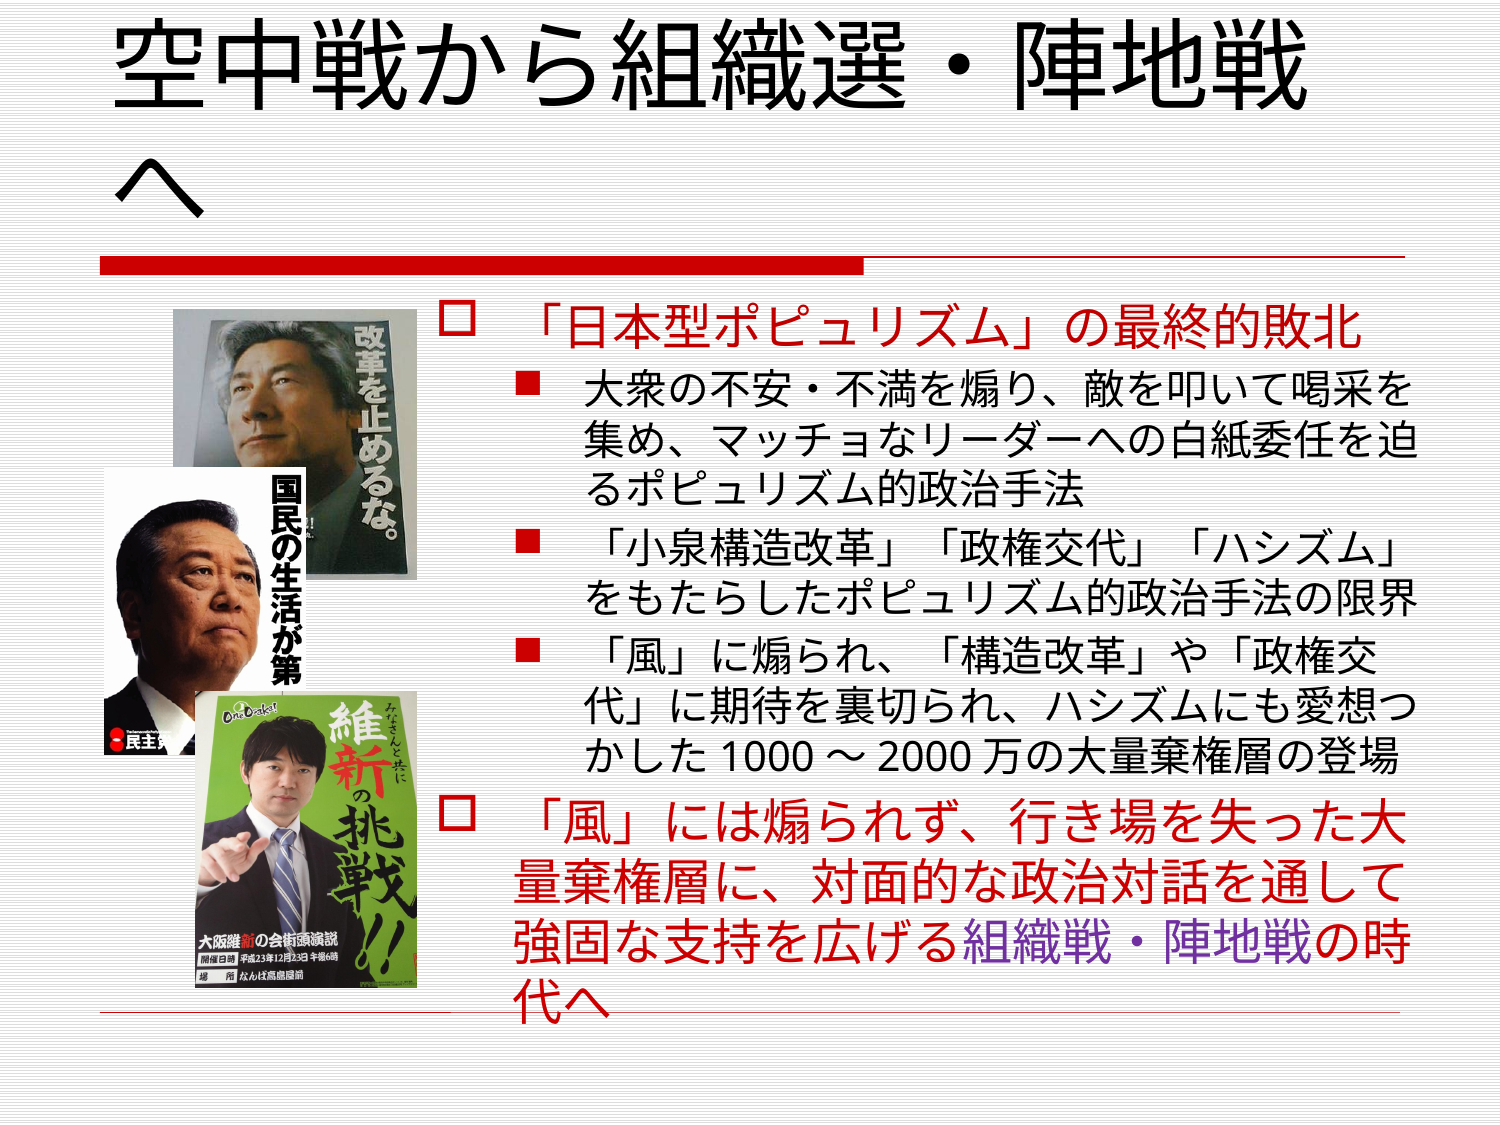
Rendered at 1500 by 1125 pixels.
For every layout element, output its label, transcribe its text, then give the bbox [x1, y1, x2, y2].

picture [104, 308, 418, 988]
title 空中戦から組織選・陣地戦へ [93, 49, 1407, 250]
list 「日本型ポピュリズム」の最終的敗北 大衆の不安・不満を煽り、敵を叩いて喝采を集め、マッチョなリーダーへの白紙委任を迫るポピュリズム的政治手法 「小泉構造改革」「政権交代」「ハシズム」をもたらしたポピュリズム的政治手法の限界 「風」に煽られ、「構造改革」や「政権交代」に期待を裏切られ、ハシズムにも愛想つかした1000～2000万の大量棄権層の登場 「風」には煽られず、行き場を失った大量棄権層に、対面的な政治対話を通して強固な支持を広げる組織戦・陣地戦の時代へ [419, 287, 1436, 988]
